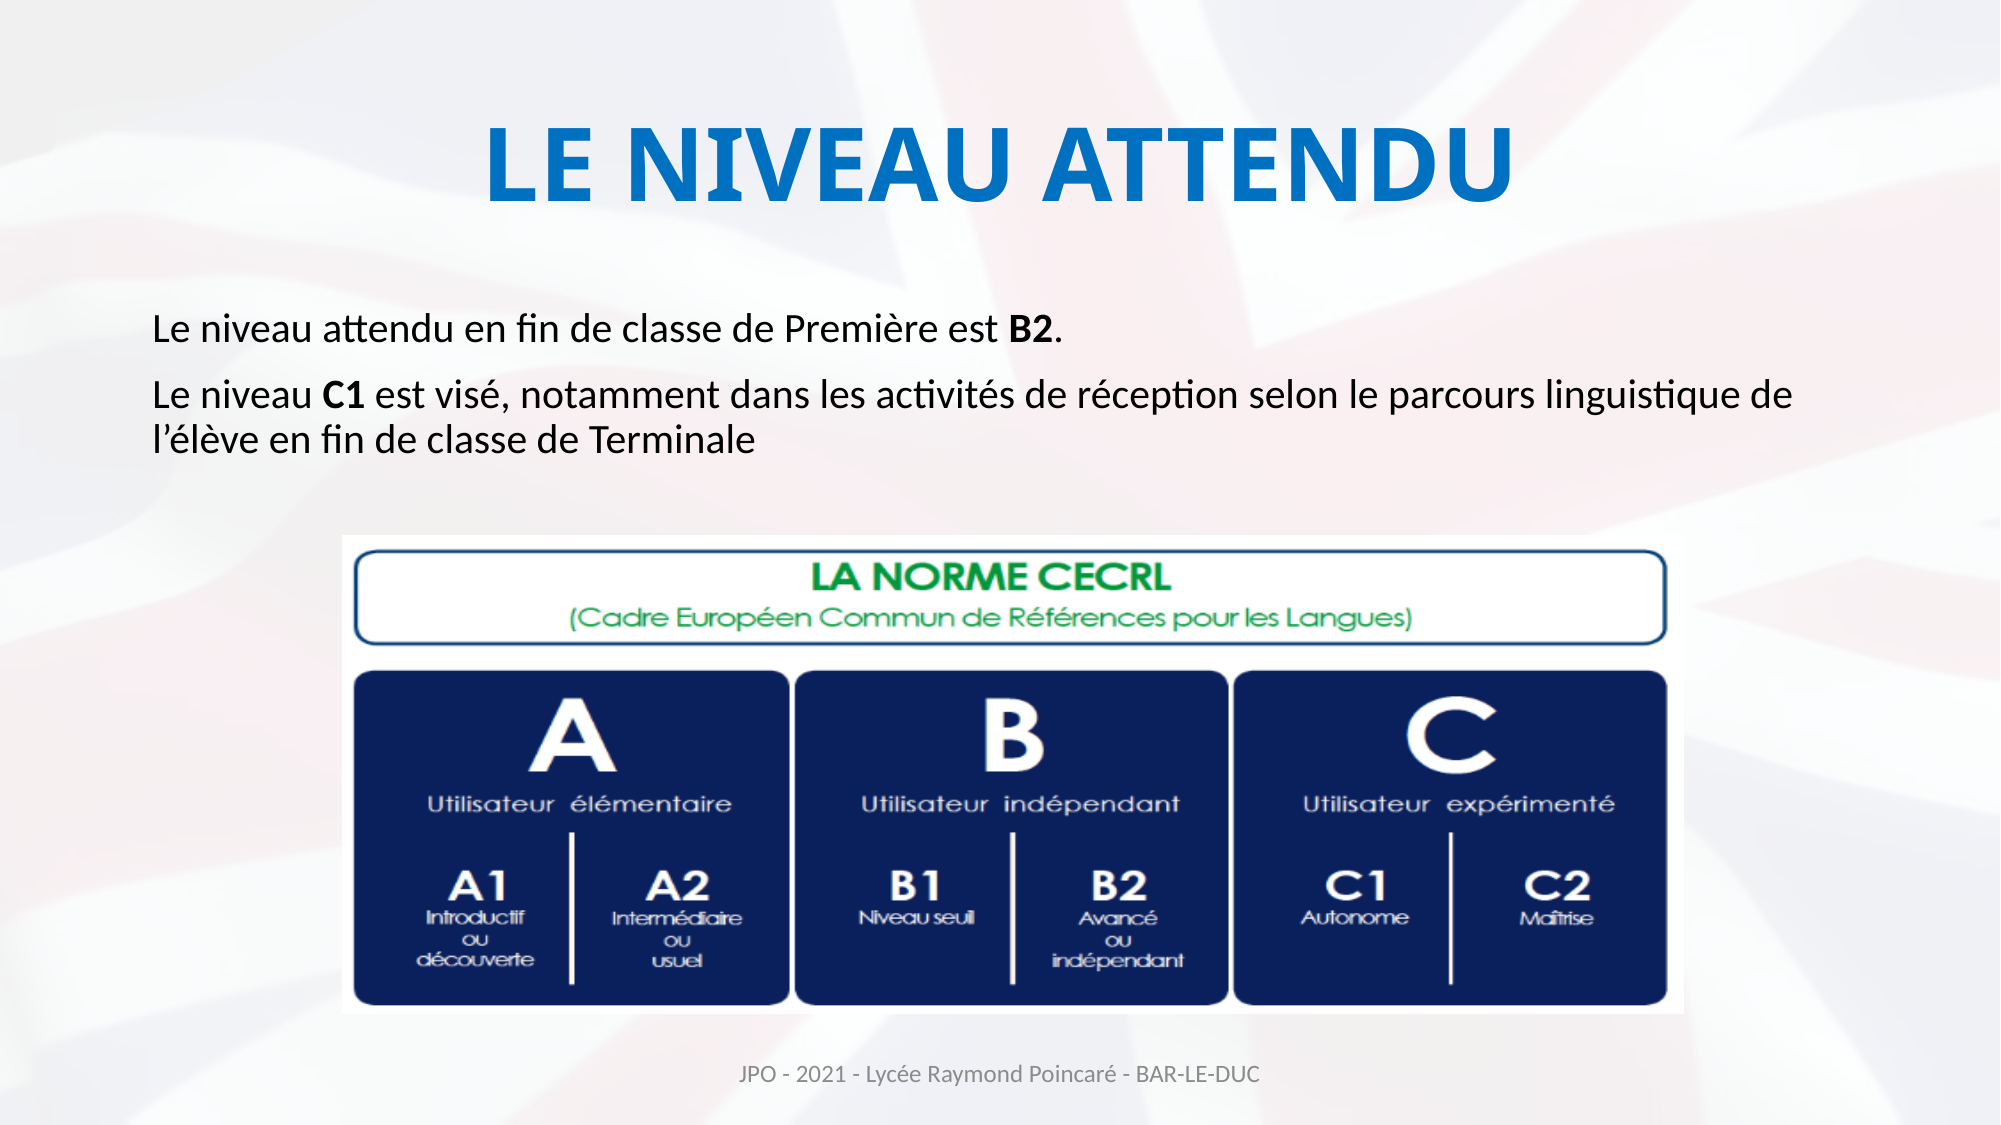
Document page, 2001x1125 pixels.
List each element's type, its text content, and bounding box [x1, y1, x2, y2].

picture [342, 535, 1684, 1014]
list Le niveau attendu en fin de classe de Première est B2. Le niveau C1 est visé, notamment dans les activités de réception selon le parcours linguistique de l’élève en fin de classe de Terminale [137, 299, 1863, 1014]
title LE NIVEAU ATTENDU [137, 59, 1863, 278]
footer JPO - 2021 - Lycée Raymond Poincaré - BAR-LE-DUC [662, 1042, 1338, 1103]
